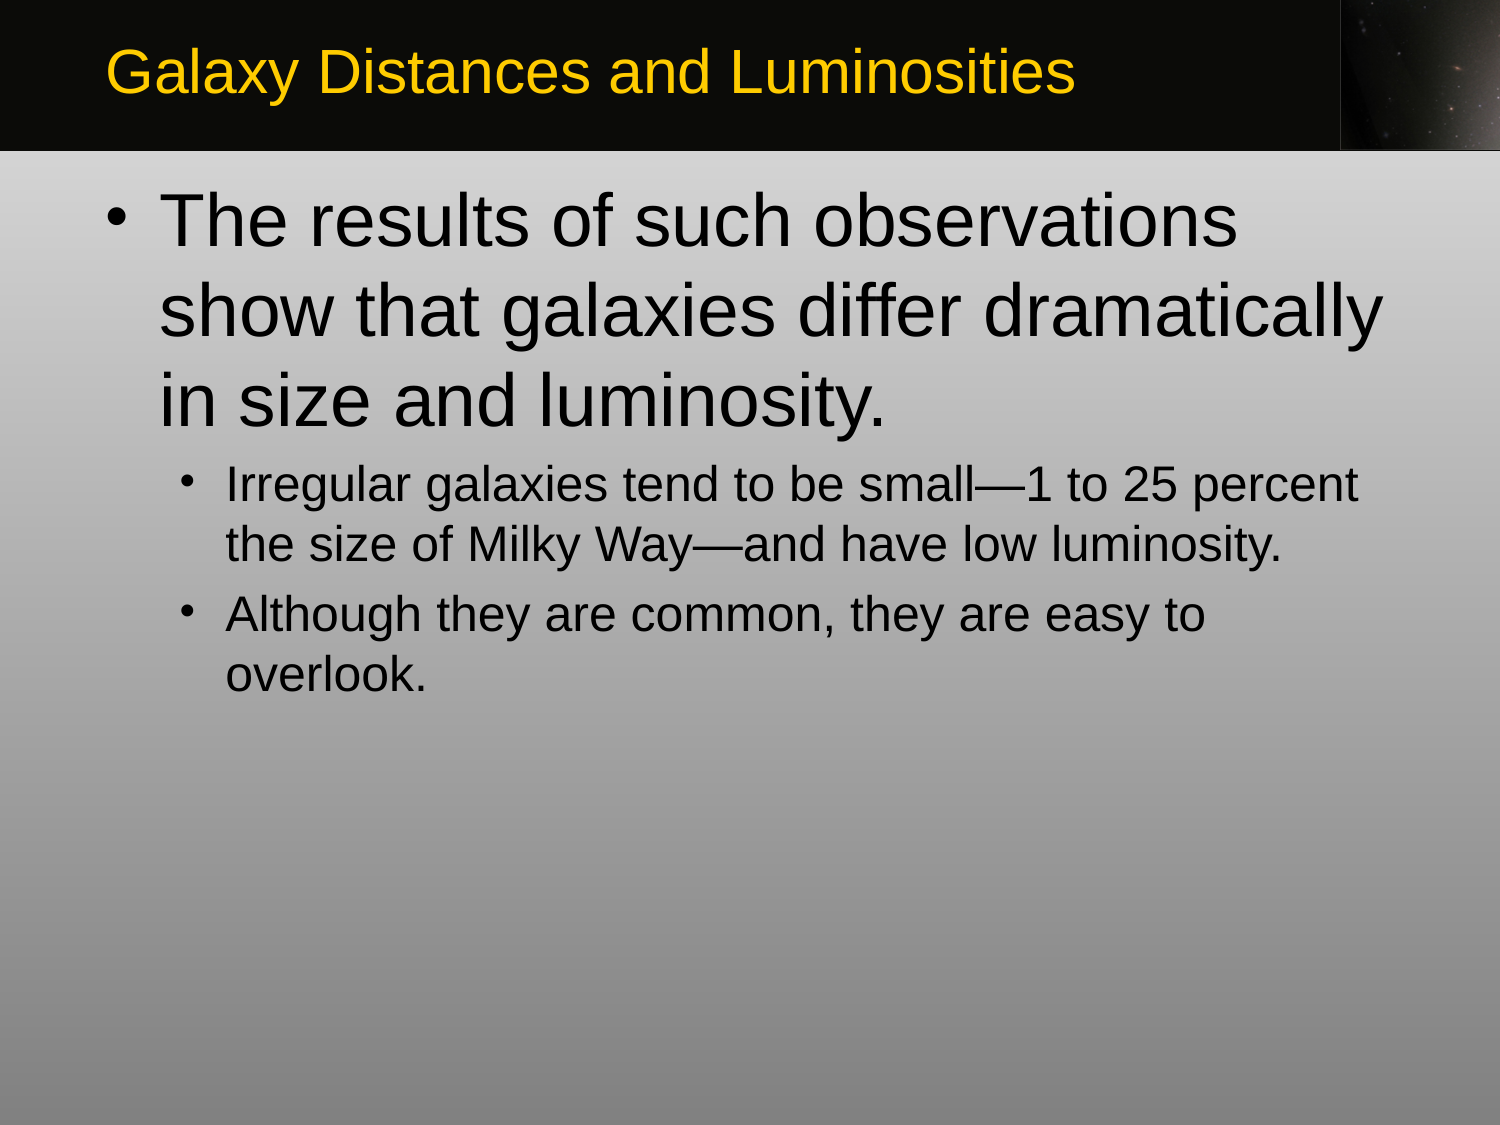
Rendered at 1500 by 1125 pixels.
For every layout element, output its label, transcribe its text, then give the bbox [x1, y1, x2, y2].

picture [1341, 0, 1500, 149]
text_box Galaxy Distances and Luminosities [90, 12, 1350, 138]
list The results of such observations show that galaxies differ dramatically in size and luminosity. Irregular galaxies tend to be small—1 to 25 percent the size of Milky Way—and have low luminosity. Although they are common, they are easy to overlook. [88, 163, 1413, 1119]
